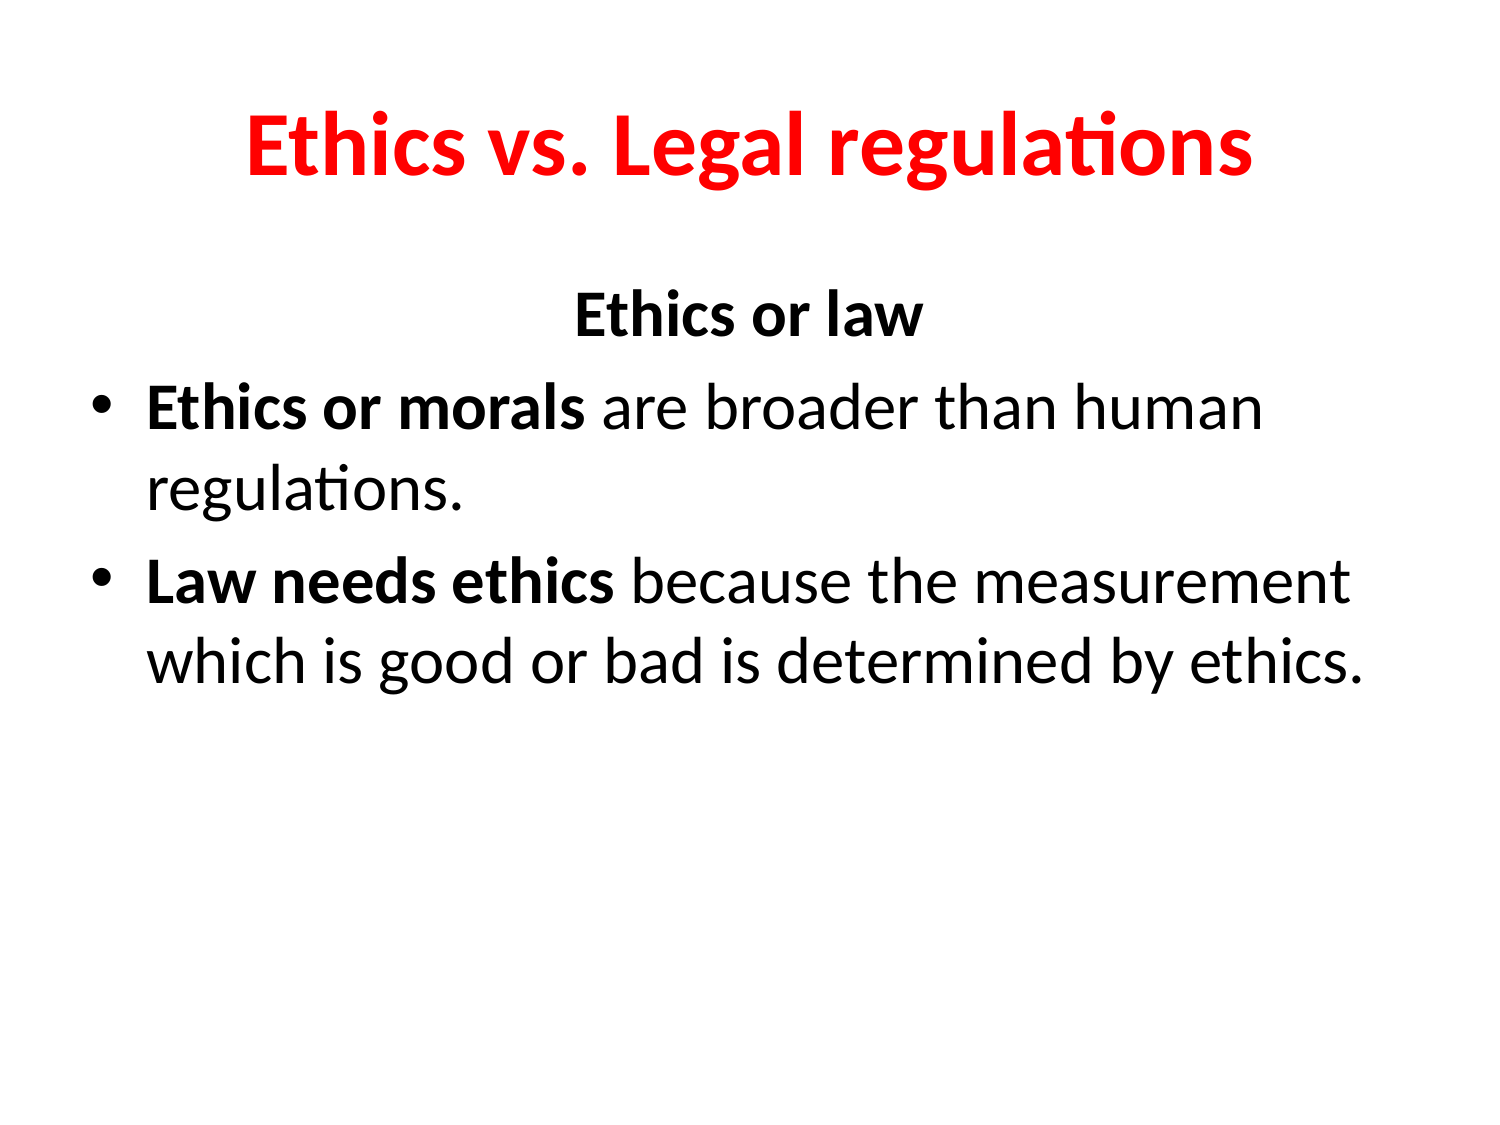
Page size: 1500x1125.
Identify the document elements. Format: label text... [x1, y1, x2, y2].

list Ethics or law Ethics or morals are broader than human regulations. Law needs ethics because the measurement which is good or bad is determined by ethics. [75, 262, 1425, 1005]
title Ethics vs. Legal regulations [75, 45, 1425, 233]
